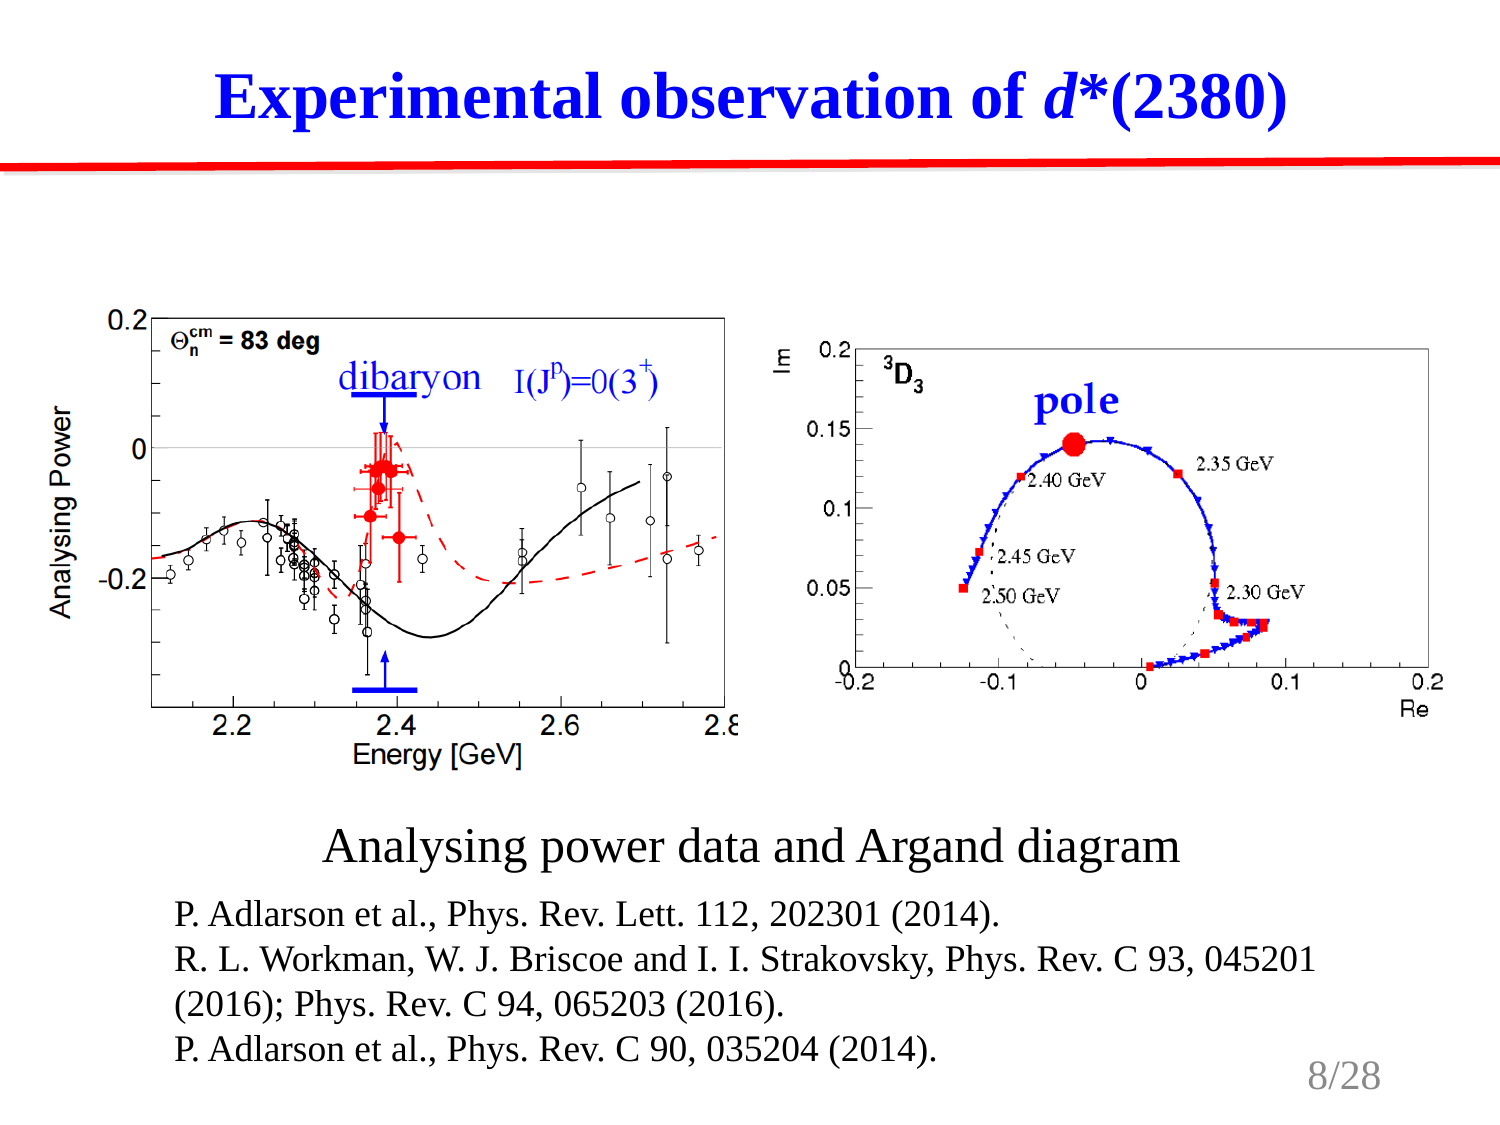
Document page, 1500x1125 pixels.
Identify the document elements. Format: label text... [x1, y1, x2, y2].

slide_number /28 [1059, 1077, 1397, 1103]
text_box Experimental observation of d*(2380) [191, 44, 1312, 139]
picture [5, 270, 1490, 787]
text_box P. Adlarson et al., Phys. Rev. Lett. 112, 202301 (2014). R. L. Workman, W. J. Briscoe and I. I. Strakovsky, Phys. Rev. C 93, 045201 (2016); Phys. Rev. C 94, 065203 (2016). P. Adlarson et al., Phys. Rev. C 90, 035204 (2014). [159, 881, 1452, 1077]
text_box Analysing power data and Argand diagram [29, 775, 1474, 880]
